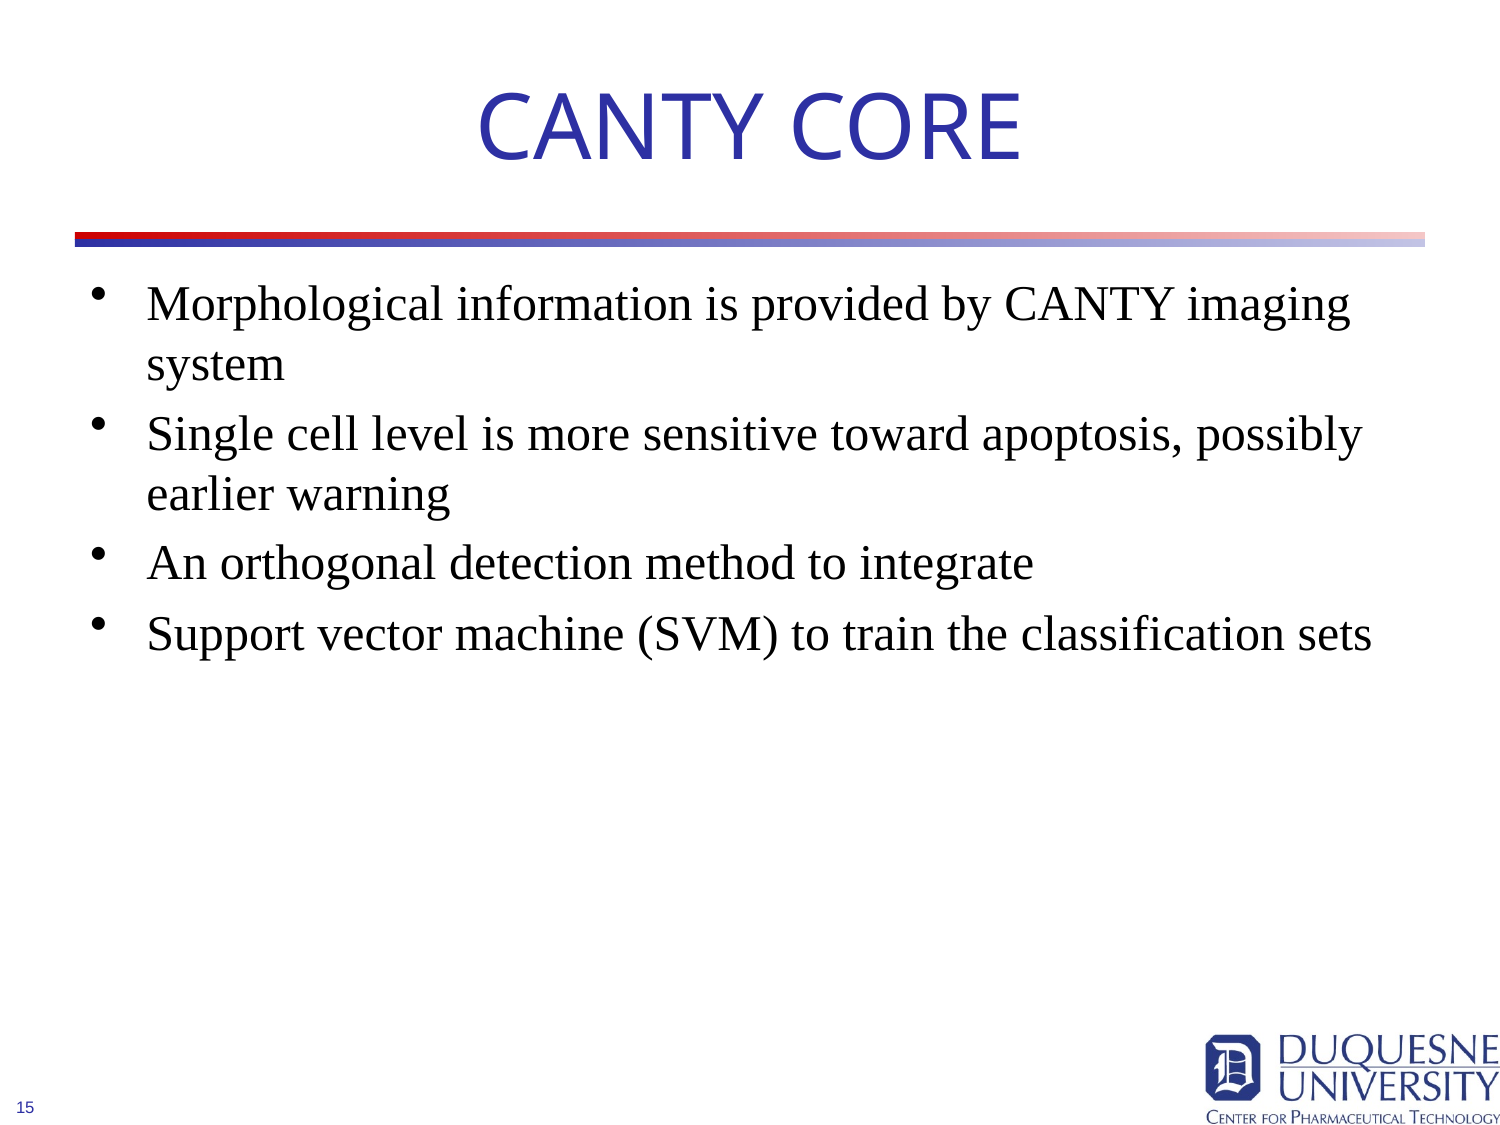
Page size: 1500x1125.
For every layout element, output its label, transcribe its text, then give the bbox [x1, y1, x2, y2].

list Morphological information is provided by CANTY imaging system Single cell level is more sensitive toward apoptosis, possibly earlier warning An orthogonal detection method to integrate Support vector machine (SVM) to train the classification sets [75, 262, 1425, 1005]
title CANTY CORE [75, 29, 1425, 217]
picture [1203, 1032, 1500, 1125]
